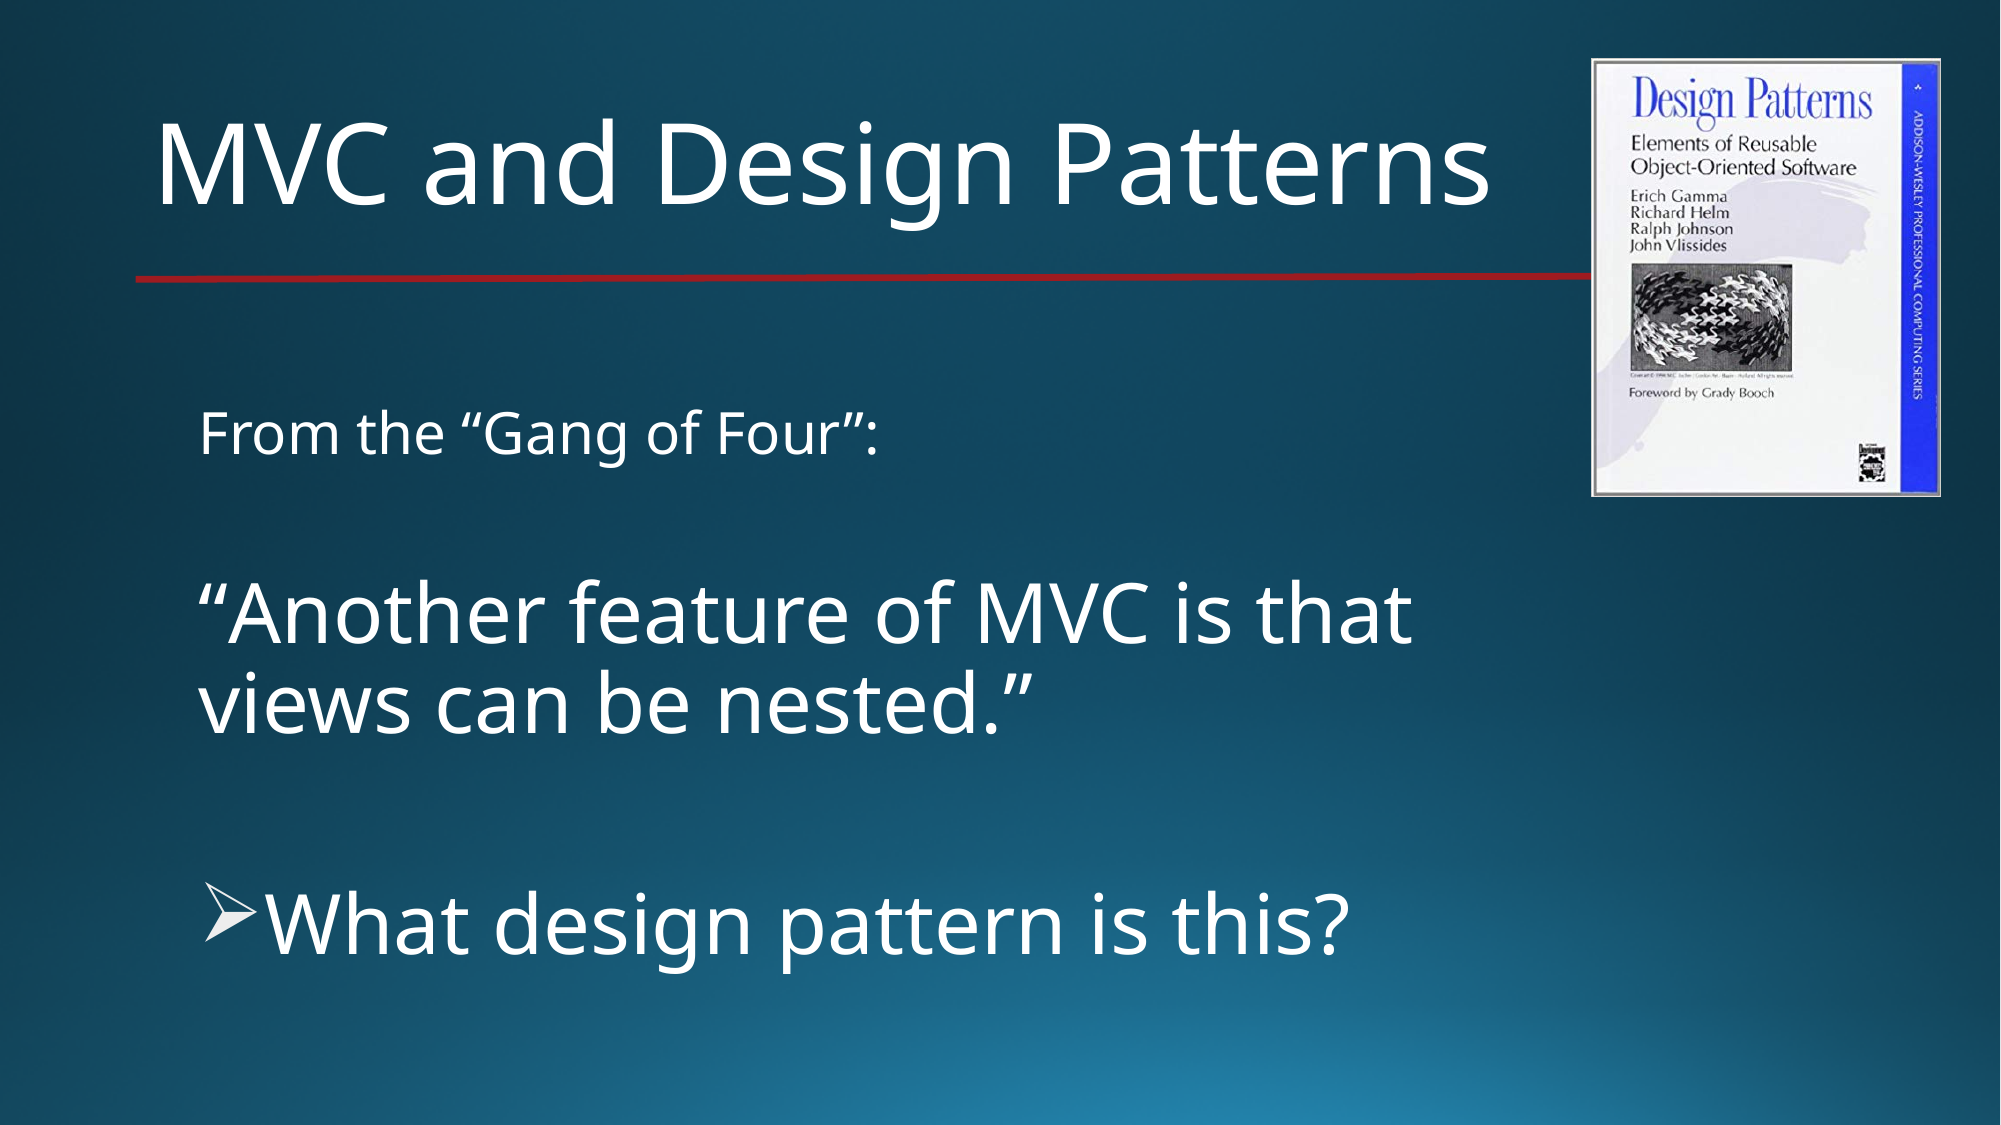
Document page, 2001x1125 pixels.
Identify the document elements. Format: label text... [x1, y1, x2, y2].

list From the “Gang of Four”: “Another feature of MVC is that views can be nested.” What design pattern is this? [183, 396, 1521, 1014]
picture [0, 0, 2001, 1125]
title MVC and Design Patterns [137, 59, 1591, 278]
